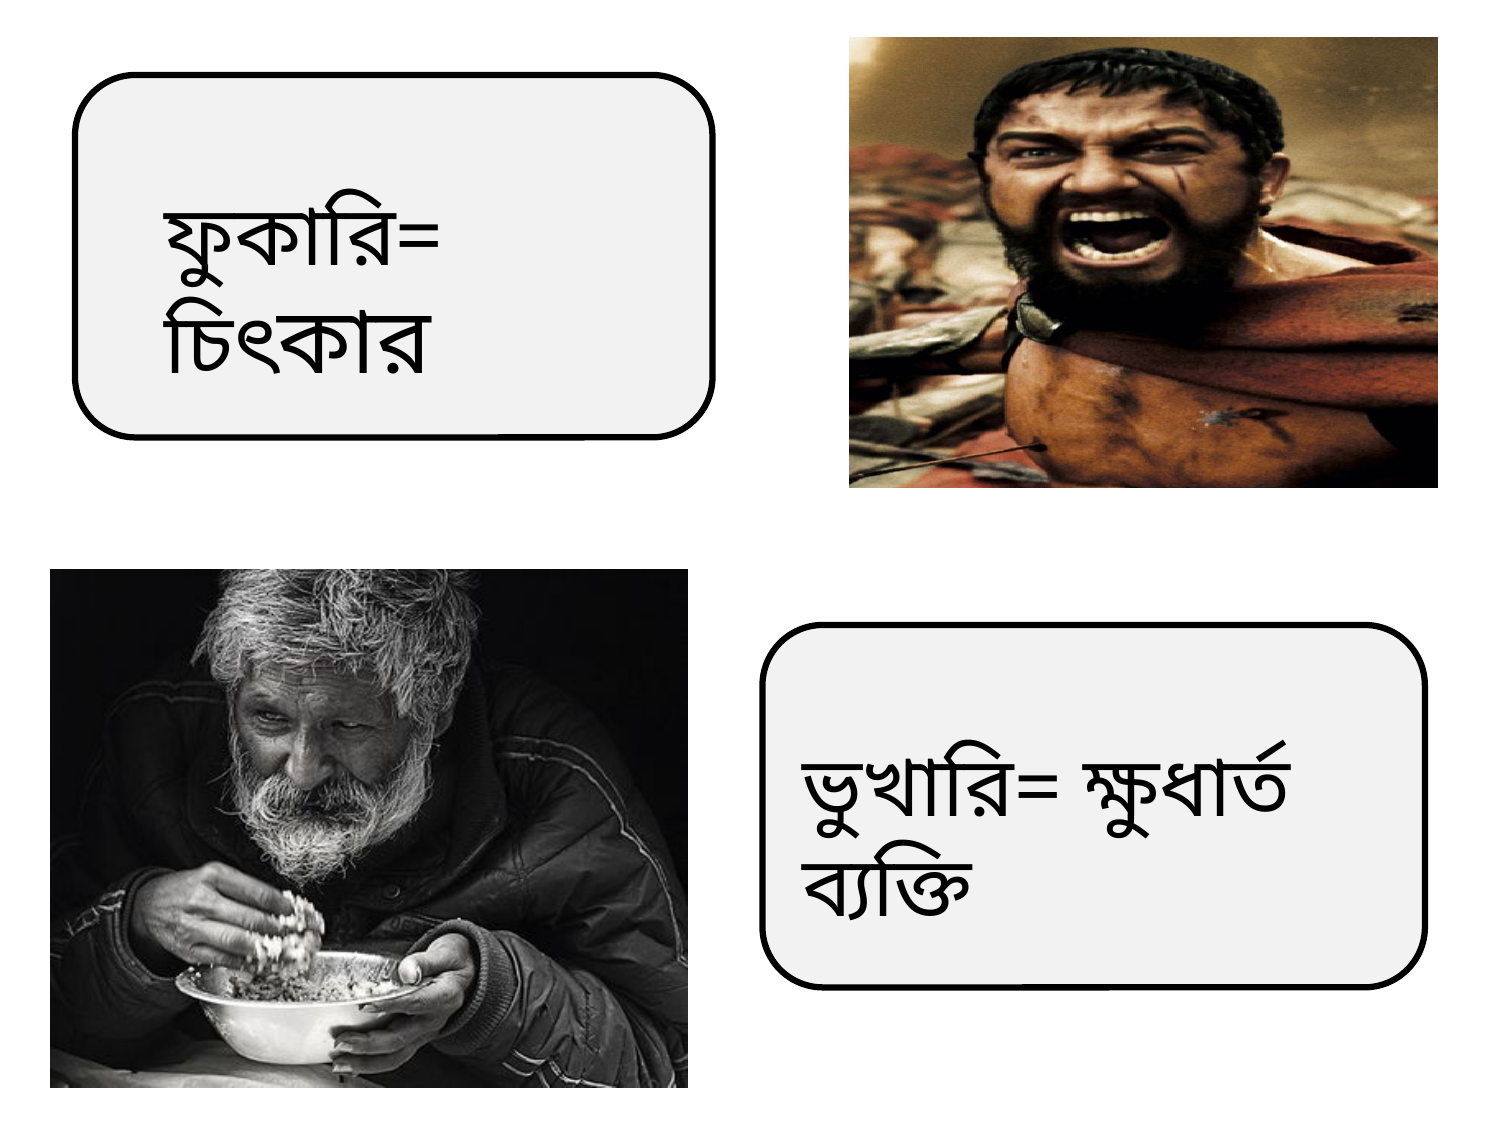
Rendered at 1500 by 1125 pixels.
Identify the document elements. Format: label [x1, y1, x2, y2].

text_box [49, 569, 1426, 1088]
text_box [74, 37, 1438, 488]
